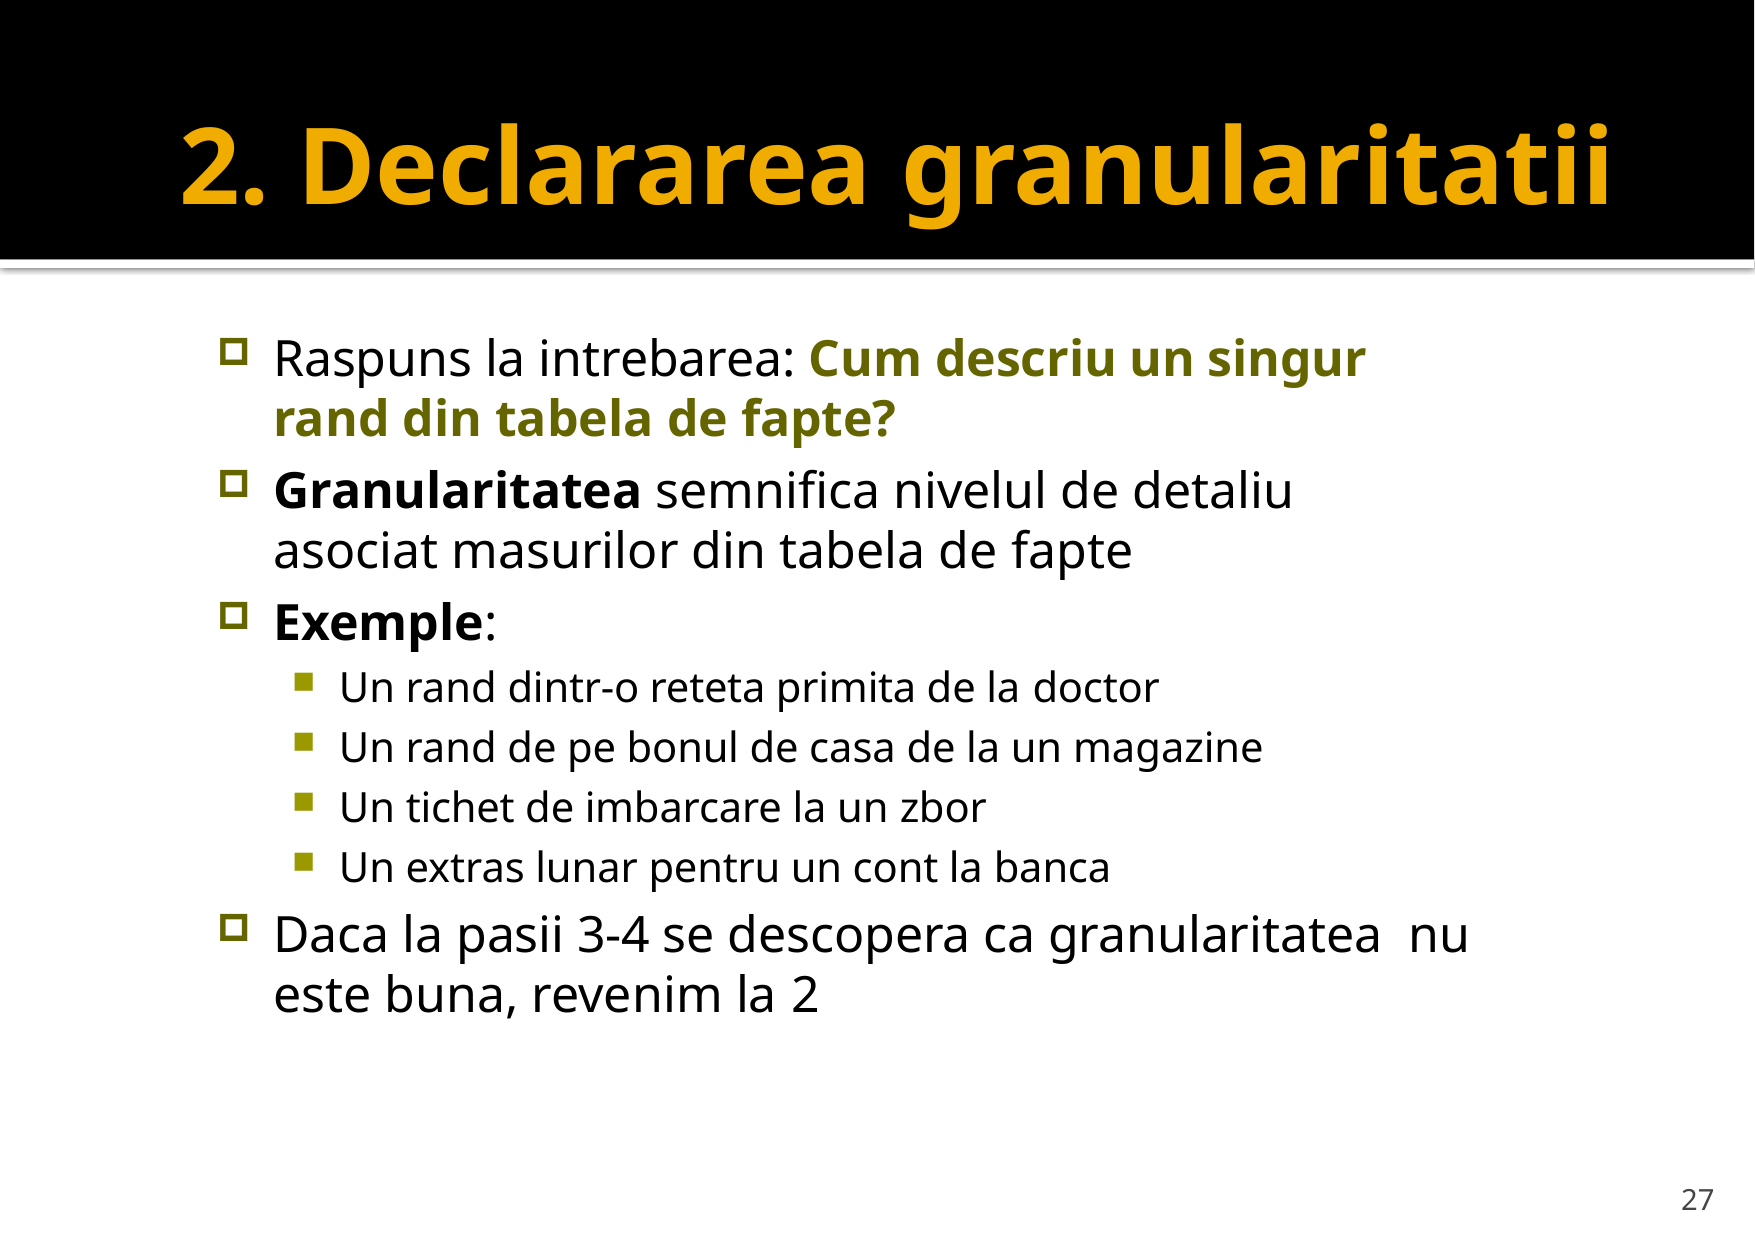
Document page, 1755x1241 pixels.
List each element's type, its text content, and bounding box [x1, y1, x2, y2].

text_box Raspuns la intrebarea: Cum descriu un singur rand din tabela de fapte? Granularitatea semnifica nivelul de detaliu asociat masurilor din tabela de fapte Exemple: Un rand dintr-o reteta primita de la doctor Un rand de pe bonul de casa de la un magazine Un tichet de imbarcare la un zbor Un extras lunar pentru un cont la banca Daca la pasii 3-4 se descopera ca granularitatea nu este buna, revenim la 2 [215, 324, 1496, 1023]
title 2. Declararea granularitatii [177, 56, 1652, 266]
slide_number 27 [1573, 499, 1715, 1222]
